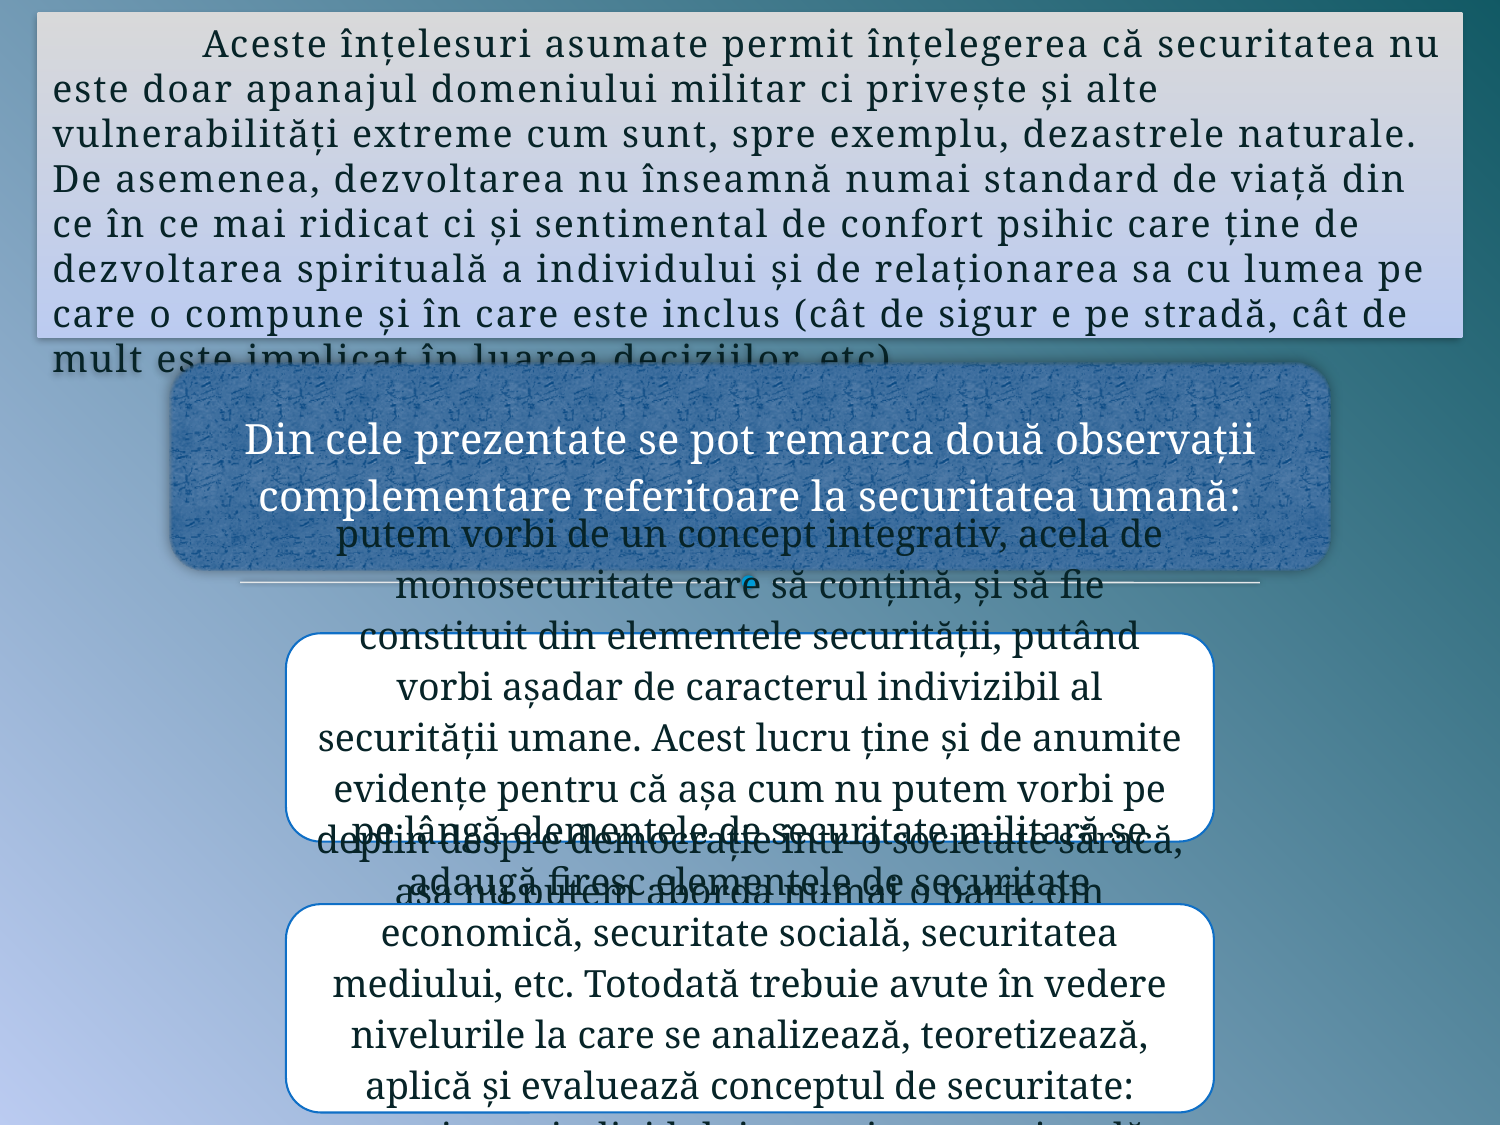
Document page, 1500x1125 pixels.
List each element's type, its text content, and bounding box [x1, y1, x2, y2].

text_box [27, 365, 1472, 1111]
subtitle Aceste înţelesuri asumate permit înţelegerea că securitatea nu este doar apanajul domeniului militar ci priveşte şi alte vulnerabilităţi extreme cum sunt, spre exemplu, dezastrele naturale. De asemenea, dezvoltarea nu înseamnă numai standard de viaţă din ce în ce mai ridicat ci şi sentimental de confort psihic care ţine de dezvoltarea spirituală a individului şi de relaţionarea sa cu lumea pe care o compune şi în care este inclus (cât de sigur e pe stradă, cât de mult este implicat în luarea deciziilor, etc). [34, 9, 1466, 341]
